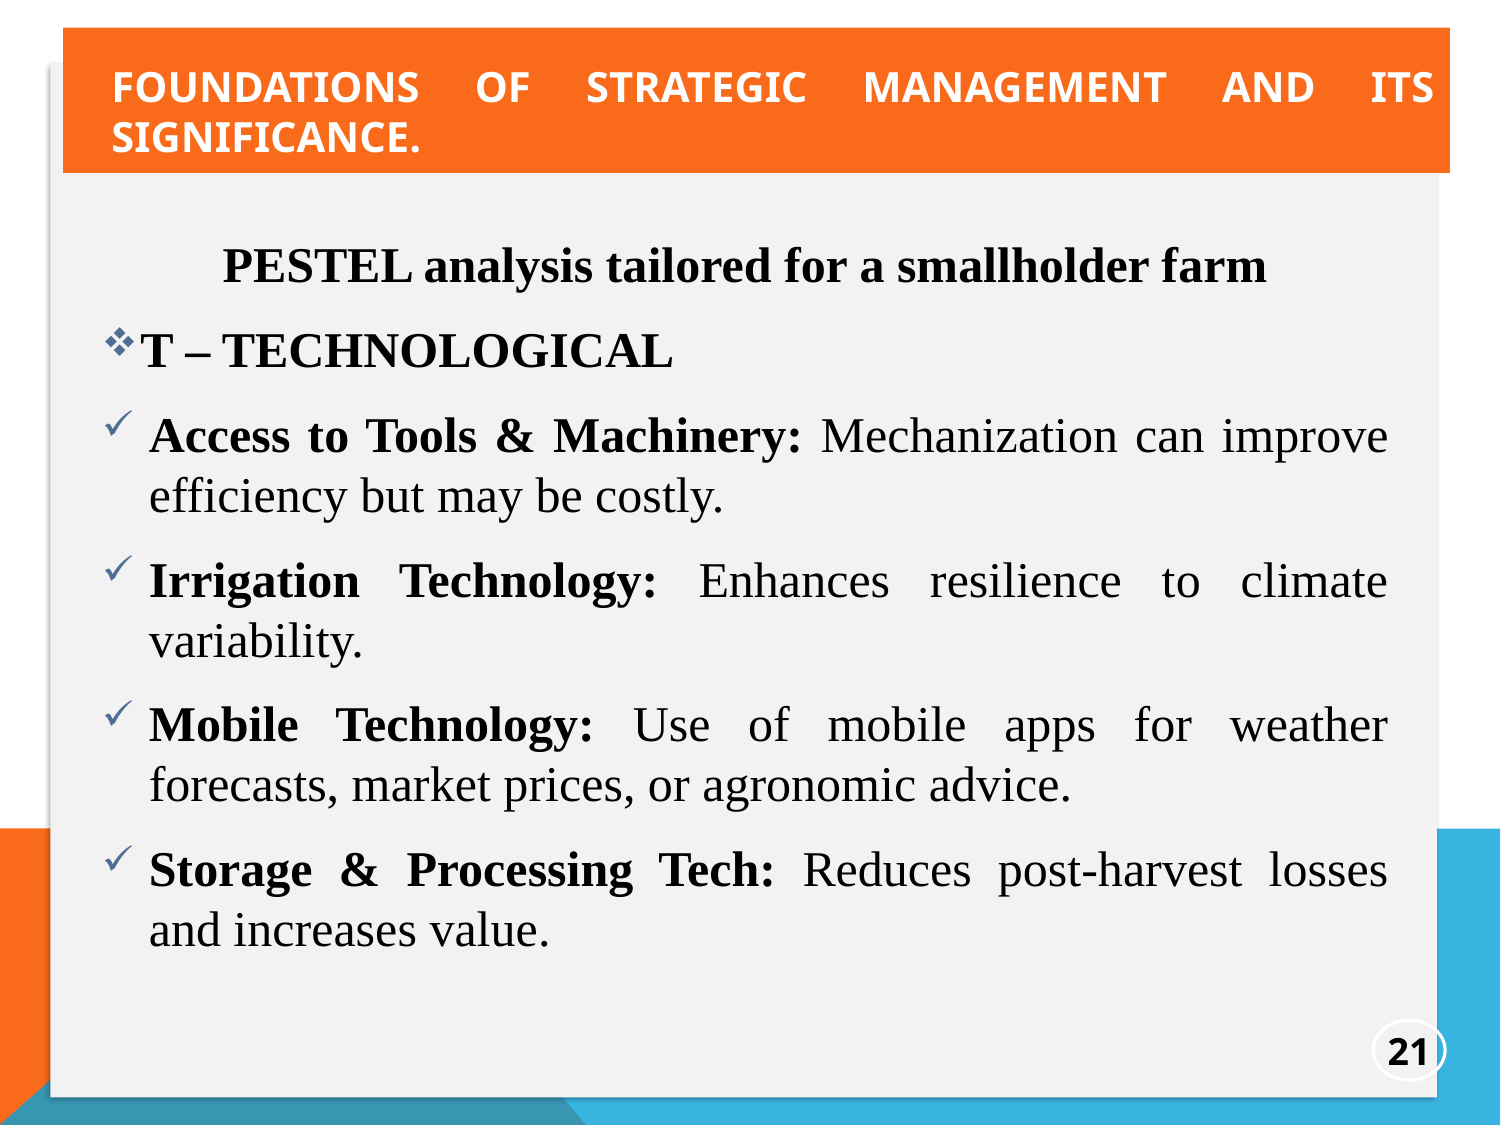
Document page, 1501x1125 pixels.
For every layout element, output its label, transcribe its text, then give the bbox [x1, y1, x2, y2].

text_box [49, 63, 1438, 1098]
slide_number 21 [1371, 1018, 1447, 1082]
text_box [61, 25, 1452, 175]
list foundations of strategic management and its significance. [96, 53, 1450, 149]
text_box PESTEL analysis tailored for a smallholder farm T – TECHNOLOGICAL Access to Tools & Machinery: Mechanization can improve efficiency but may be costly. Irrigation Technology: Enhances resilience to climate variability. Mobile Technology: Use of mobile apps for weather forecasts, market prices, or agronomic advice. Storage & Processing Tech: Reduces post-harvest losses and increases value. [86, 314, 1404, 875]
